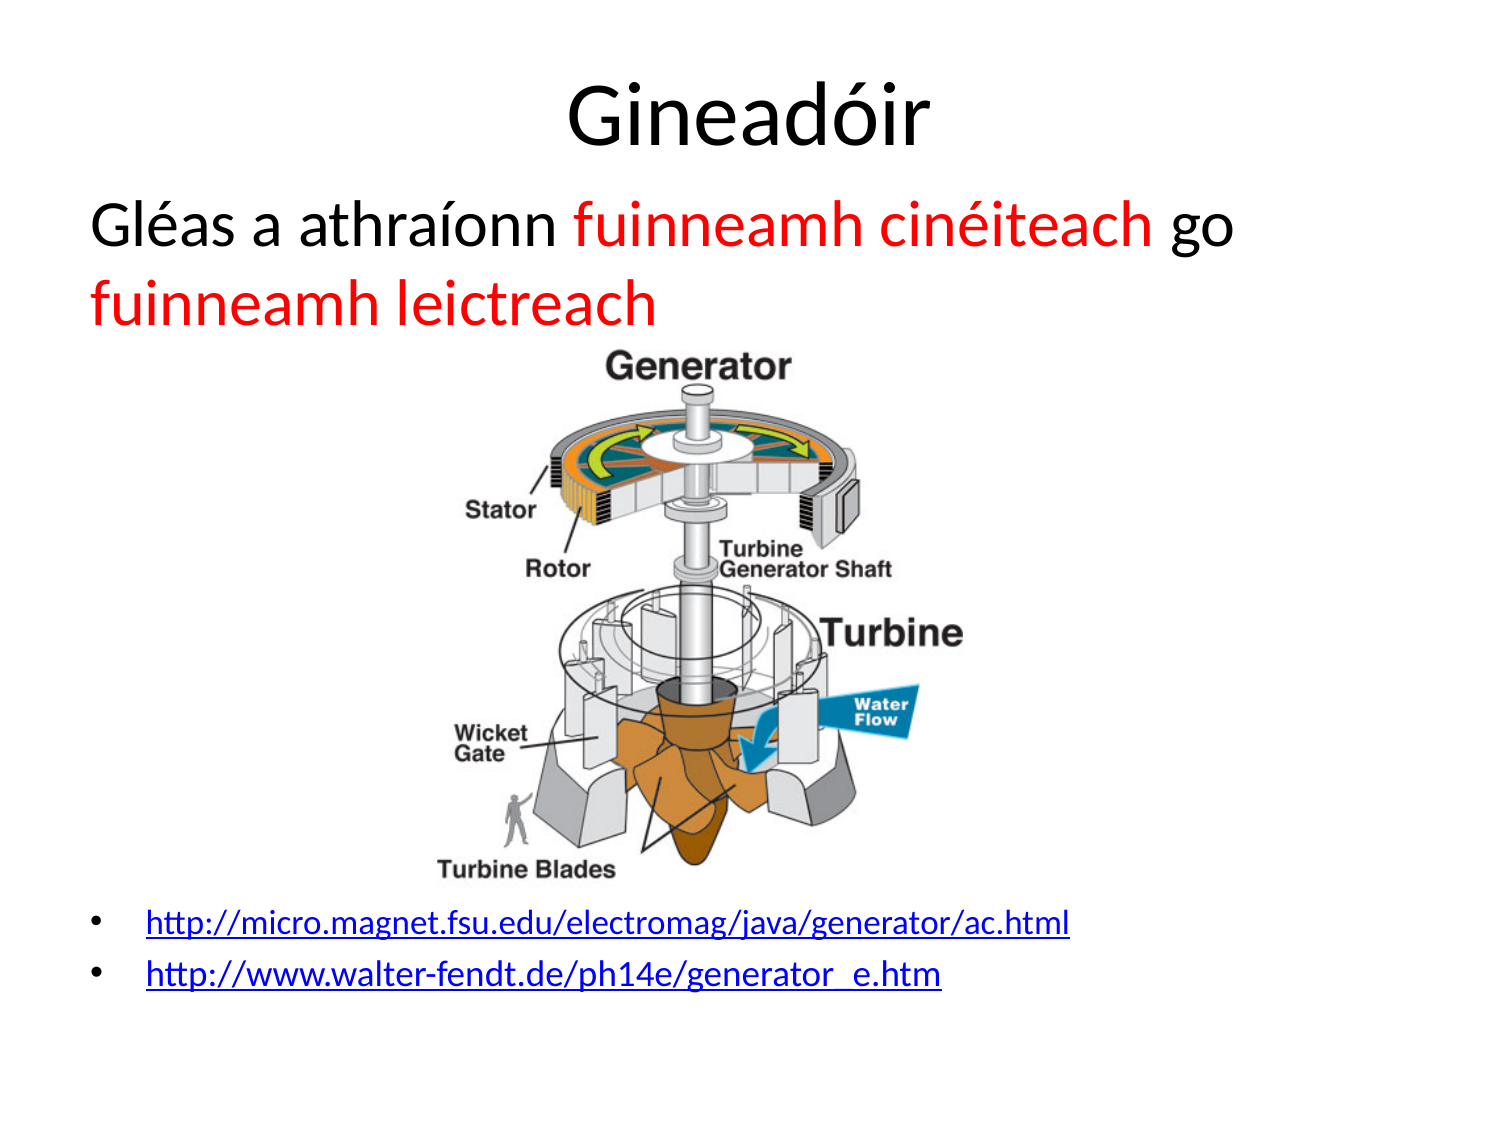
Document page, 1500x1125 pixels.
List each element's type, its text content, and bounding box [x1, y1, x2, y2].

title Gineadóir [75, 45, 1425, 172]
list Gléas a athraíonn fuinneamh cinéiteach go fuinneamh leictreach http://micro.magnet.fsu.edu/electromag/java/generator/ac.html http://www.walter-fendt.de/ph14e/generator_e.htm [75, 172, 1425, 1005]
picture [437, 340, 963, 889]
